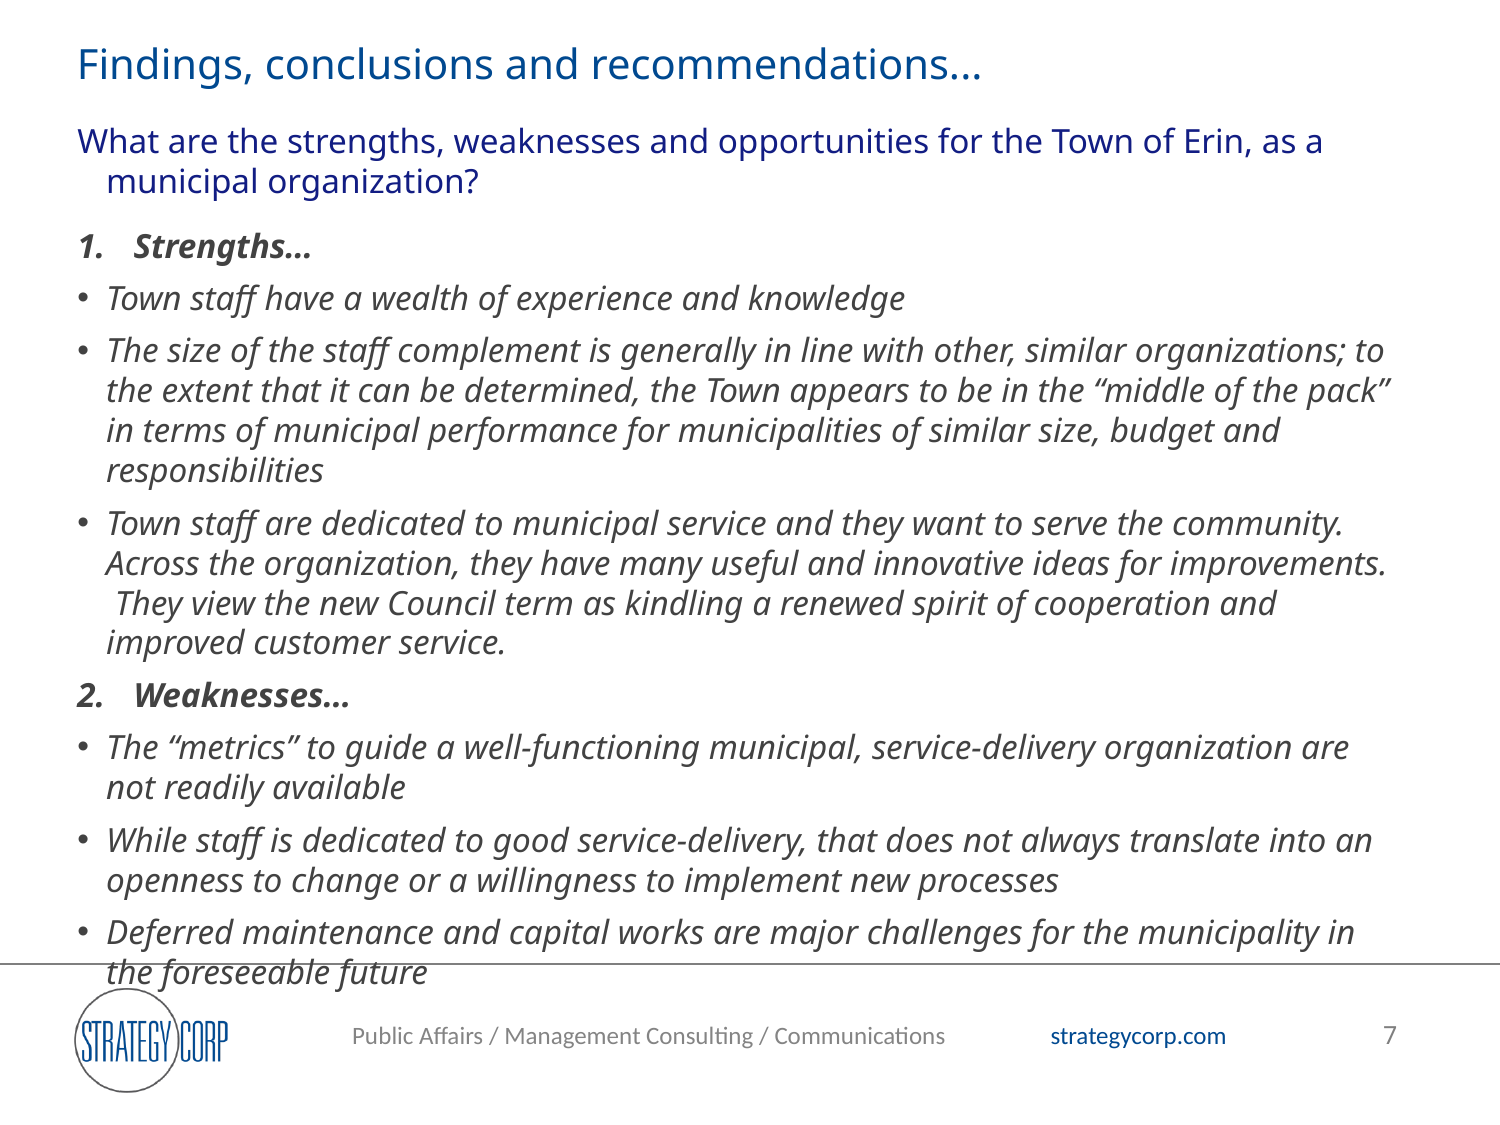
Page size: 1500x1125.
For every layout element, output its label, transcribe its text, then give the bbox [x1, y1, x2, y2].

title Findings, conclusions and recommendations... [62, 37, 1417, 88]
picture [50, 965, 253, 1119]
list What are the strengths, weaknesses and opportunities for the Town of Erin, as a municipal organization? Strengths… Town staff have a wealth of experience and knowledge The size of the staff complement is generally in line with other, similar organizations; to the extent that it can be determined, the Town appears to be in the “middle of the pack” in terms of municipal performance for municipalities of similar size, budget and responsibilities Town staff are dedicated to municipal service and they want to serve the community. Across the organization, they have many useful and innovative ideas for improvements. They view the new Council term as kindling a renewed spirit of cooperation and improved customer service. Weaknesses… The “metrics” to guide a well-functioning municipal, service-delivery organization are not readily available While staff is dedicated to good service-delivery, that does not always translate into an openness to change or a willingness to implement new processes Deferred maintenance and capital works are major challenges for the municipality in the foreseeable future [62, 112, 1413, 850]
